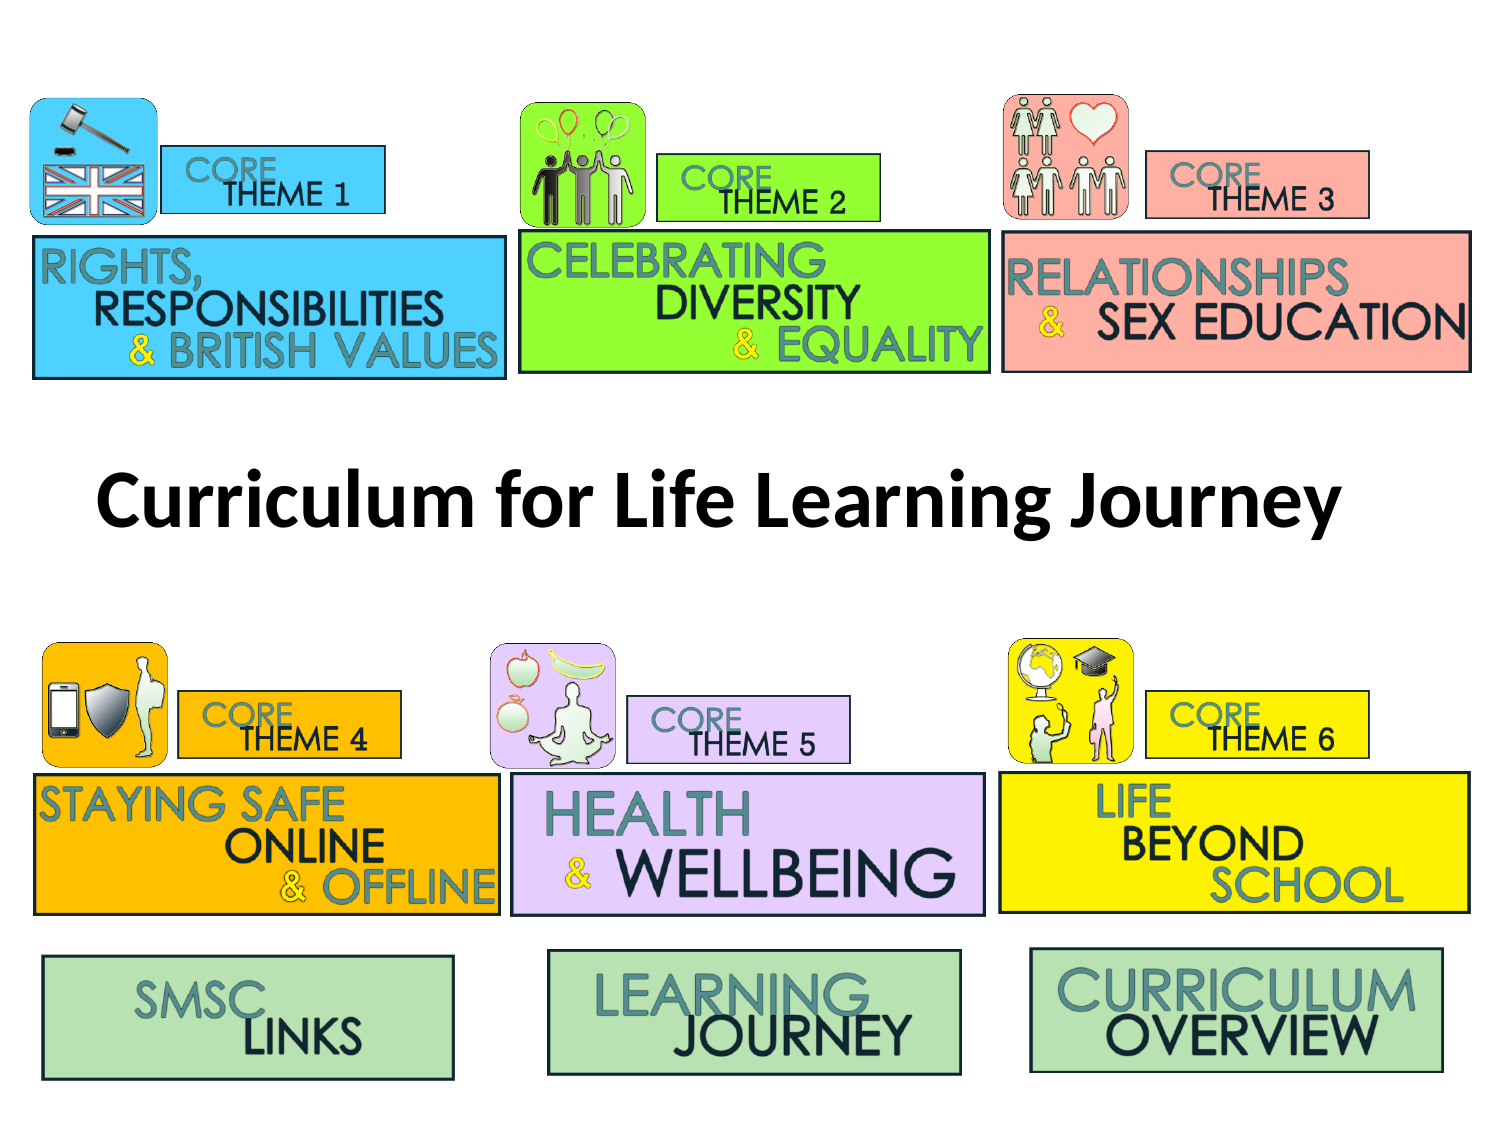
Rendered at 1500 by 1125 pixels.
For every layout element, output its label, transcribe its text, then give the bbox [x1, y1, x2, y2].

picture [547, 949, 962, 1076]
text_box Curriculum for Life Learning Journey [47, 436, 1430, 552]
picture [29, 96, 159, 226]
picture [1001, 230, 1472, 373]
picture [32, 773, 501, 917]
picture [41, 641, 168, 768]
picture [160, 145, 386, 214]
picture [1007, 636, 1134, 764]
picture [519, 101, 646, 228]
picture [1029, 947, 1444, 1073]
picture [656, 153, 882, 223]
picture [998, 771, 1471, 915]
picture [32, 235, 508, 381]
picture [177, 690, 403, 760]
picture [489, 641, 617, 769]
picture [626, 695, 852, 764]
picture [517, 229, 991, 374]
picture [40, 954, 455, 1082]
picture [1002, 93, 1130, 221]
picture [1145, 150, 1370, 220]
picture [1145, 690, 1370, 760]
picture [510, 772, 986, 917]
